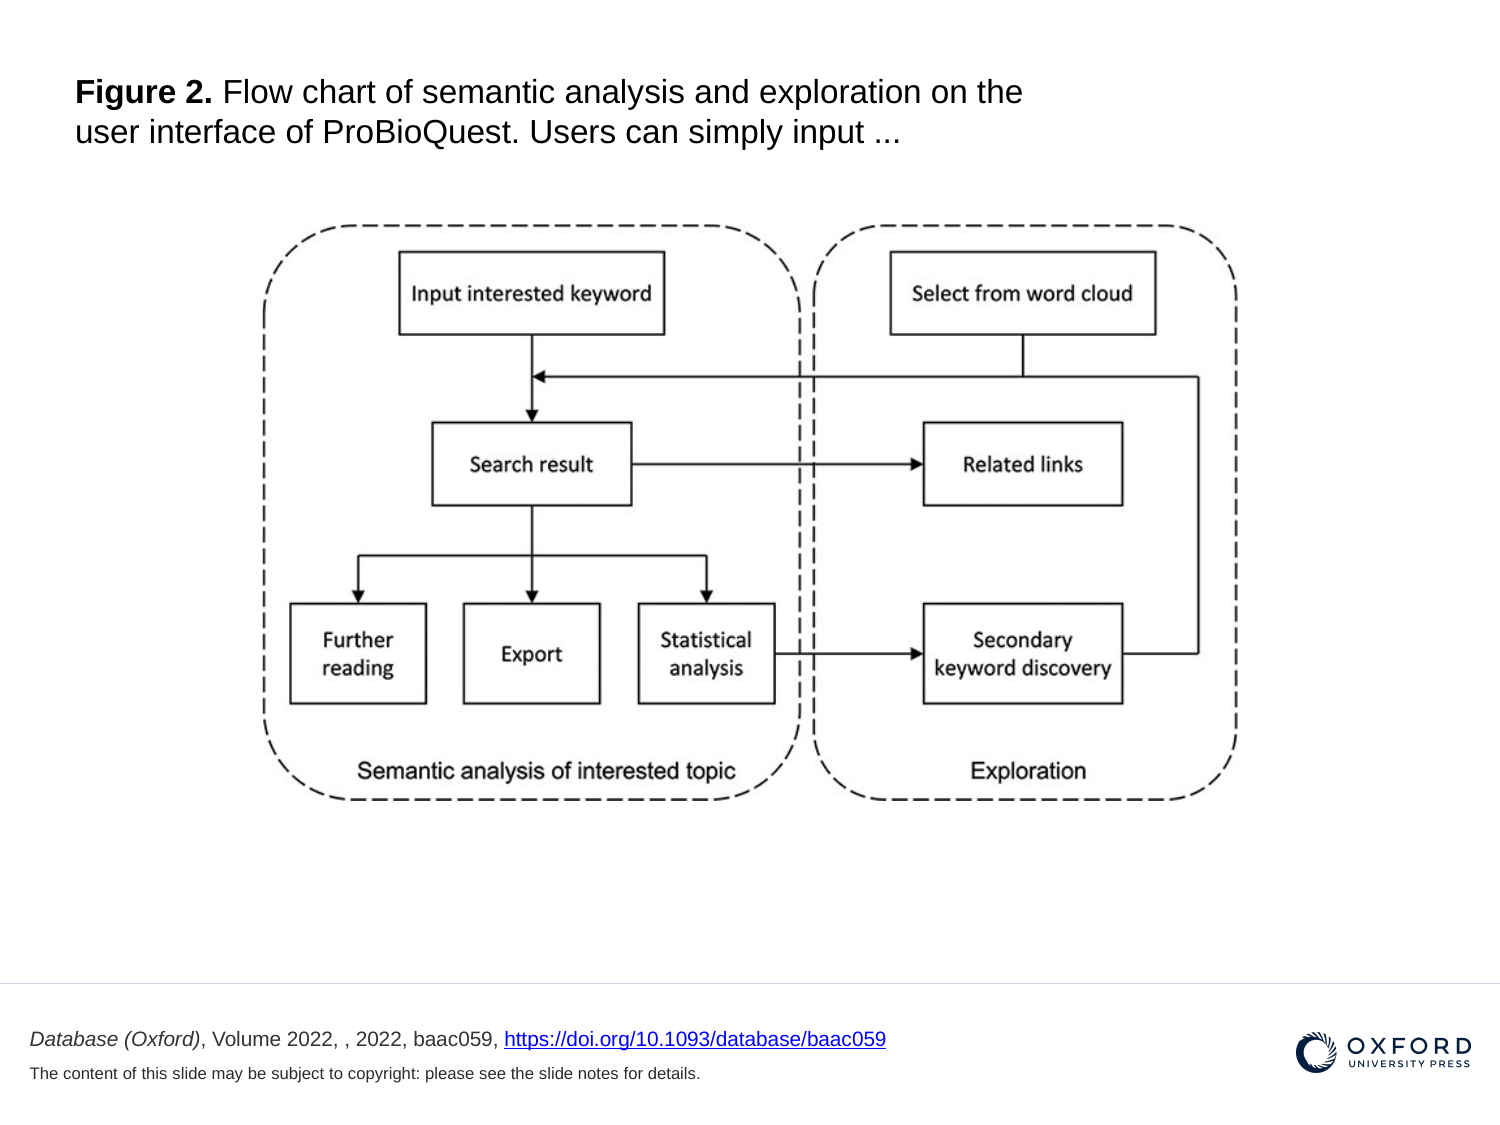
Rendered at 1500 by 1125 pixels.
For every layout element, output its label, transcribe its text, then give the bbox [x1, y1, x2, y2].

footer Database (Oxford), Volume 2022, , 2022, baac059, https://doi.org/10.1093/database/baac059 The content of this slide may be subject to copyright: please see the slide notes for details. [0, 983, 1260, 1125]
picture [1296, 1032, 1471, 1073]
picture [262, 224, 1238, 801]
title Figure 2. Flow chart of semantic analysis and exploration on the user interface of ProBioQuest. Users can simply input ... [75, 69, 1078, 171]
